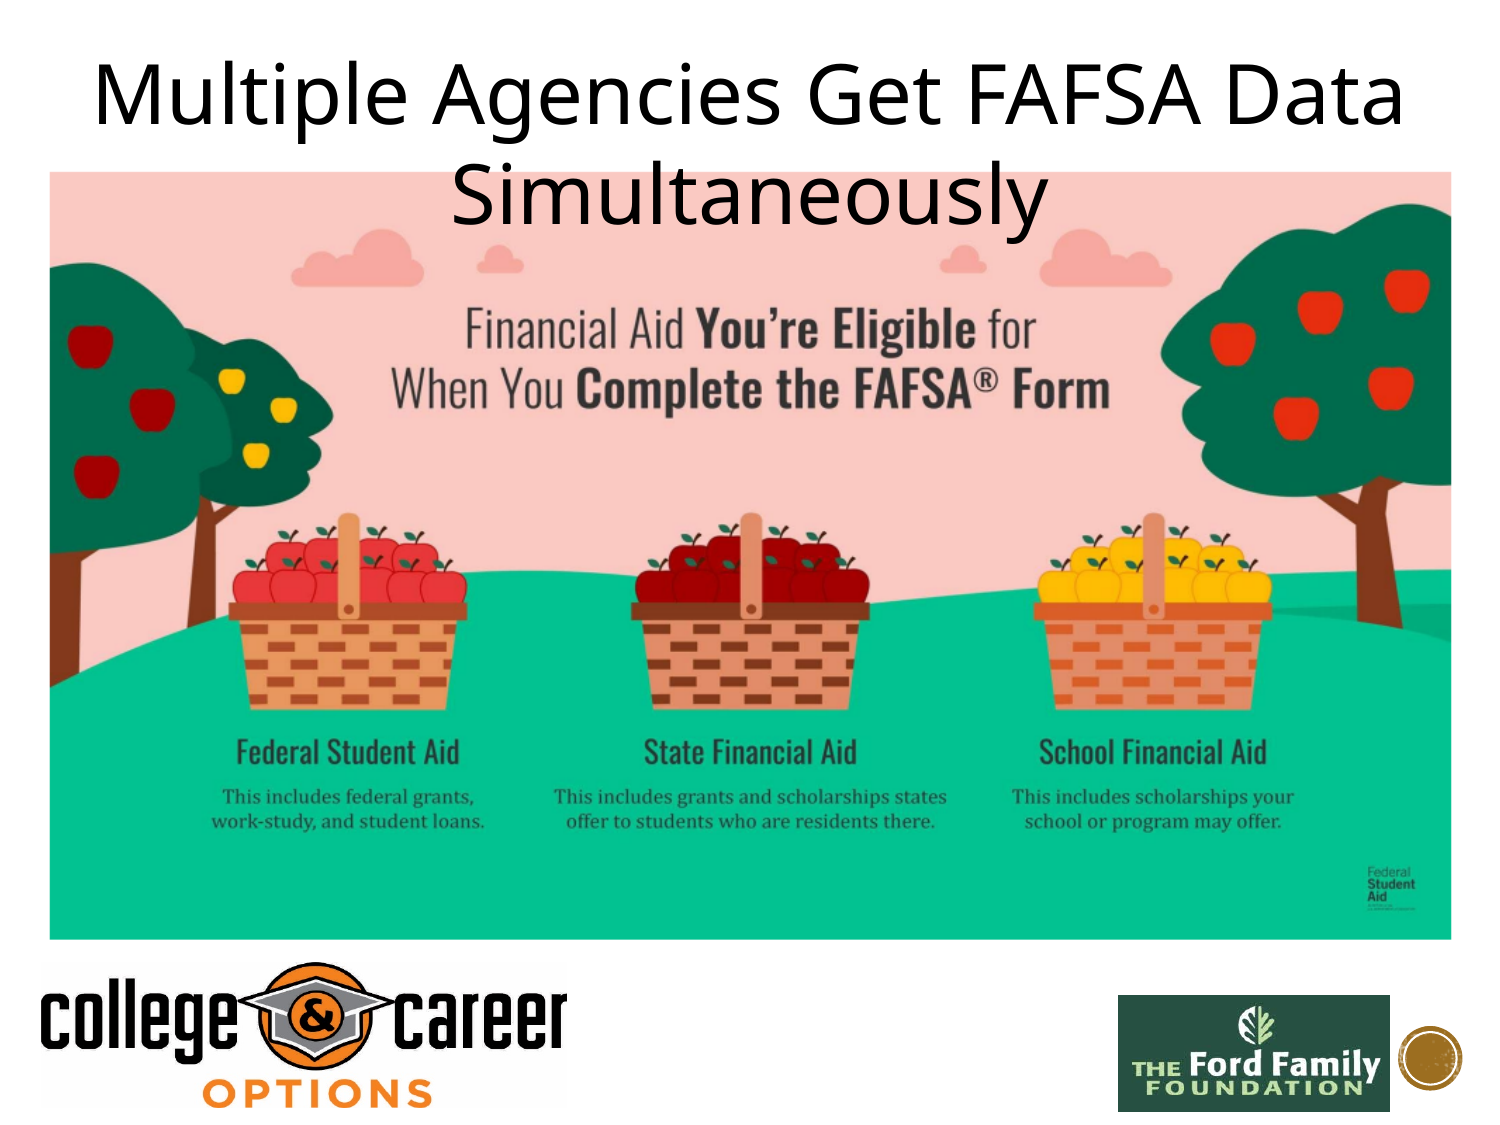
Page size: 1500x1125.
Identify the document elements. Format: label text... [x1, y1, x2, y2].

picture [1118, 995, 1390, 1112]
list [46, 170, 1455, 943]
text_box Multiple Agencies Get FAFSA Data Simultaneously [55, 33, 1445, 168]
picture [41, 962, 567, 1108]
